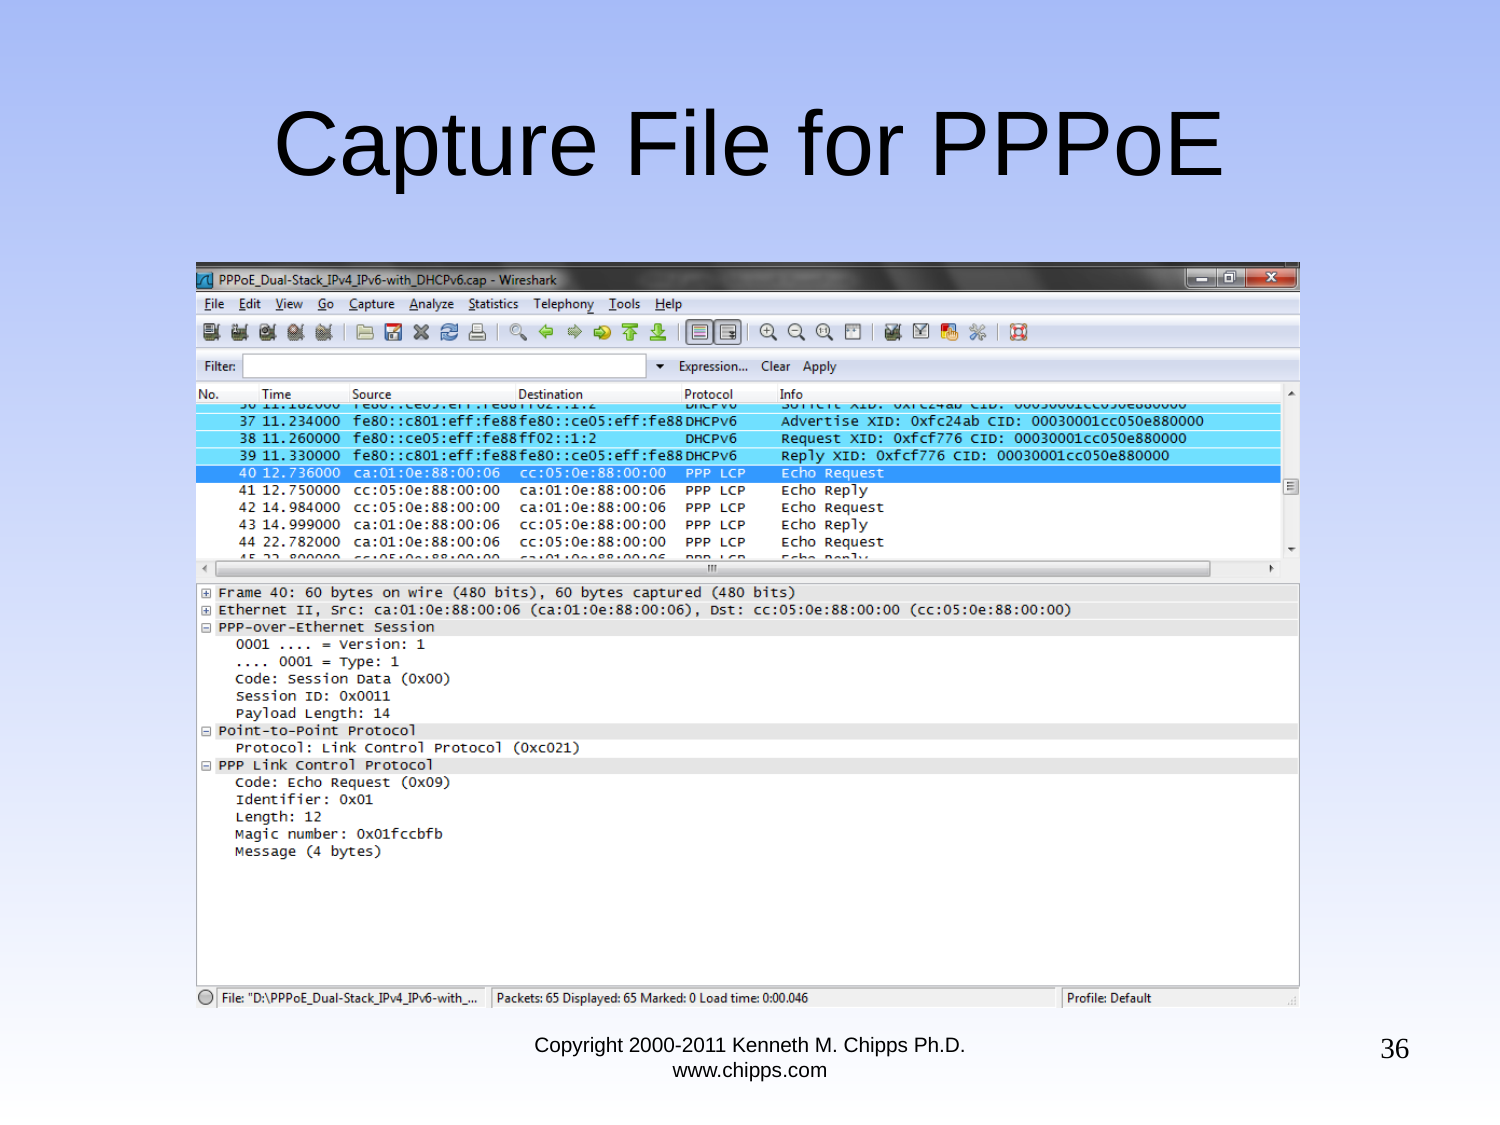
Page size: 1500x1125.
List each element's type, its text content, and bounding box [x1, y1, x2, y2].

footer Copyright 2000-2011 Kenneth M. Chipps Ph.D. www.chipps.com [449, 1024, 1051, 1103]
slide_number 36 [1074, 1021, 1426, 1101]
title Capture File for PPPoE [74, 44, 1426, 233]
picture [195, 262, 1301, 1009]
